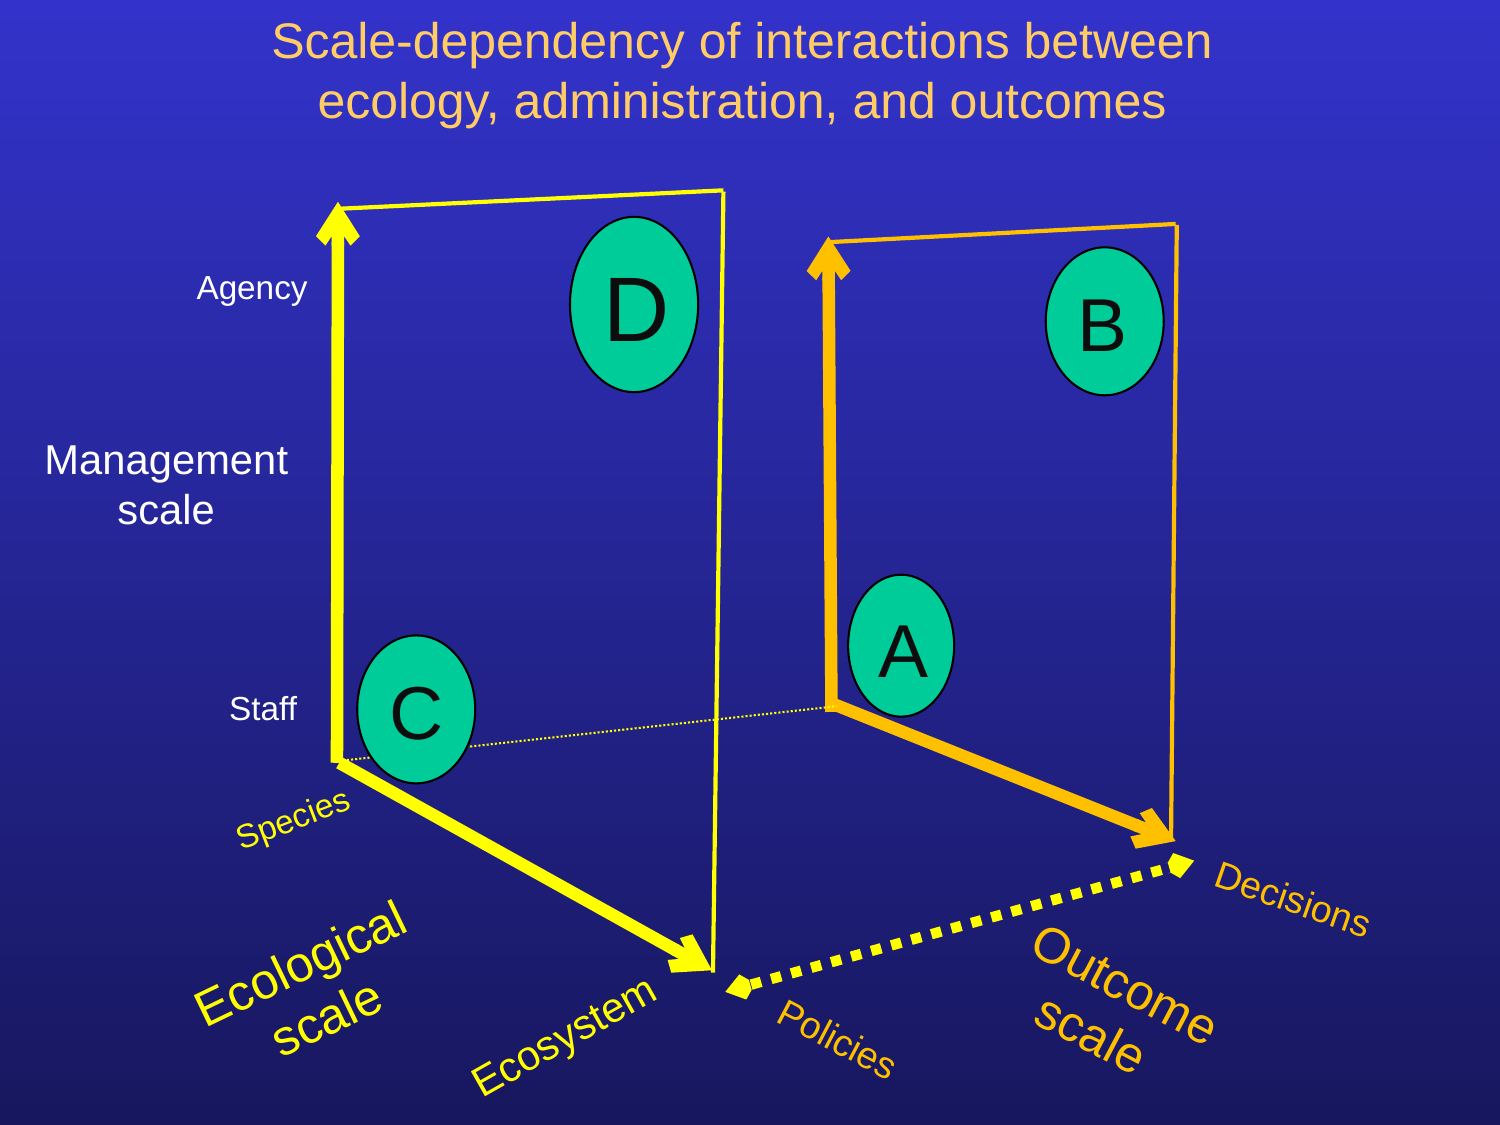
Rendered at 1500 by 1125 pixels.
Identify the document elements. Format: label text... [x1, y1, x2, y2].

text_box Species [202, 772, 333, 873]
text_box Agency [65, 259, 323, 314]
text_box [828, 223, 1176, 243]
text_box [724, 860, 1195, 993]
text_box Management scale [0, 425, 333, 541]
text_box B [1045, 251, 1164, 396]
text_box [339, 771, 713, 971]
text_box Ecosystem [436, 979, 690, 1125]
text_box A [848, 596, 955, 700]
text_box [334, 705, 837, 762]
text_box Decisions [1178, 829, 1409, 963]
text_box Ecological scale [159, 903, 465, 1109]
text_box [829, 702, 1176, 842]
text_box Outcome scale [954, 977, 1260, 1125]
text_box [867, 528, 1481, 535]
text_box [337, 190, 724, 210]
title Scale-dependency of interactions between ecology, administration, and outcomes [76, 14, 1408, 123]
text_box C [357, 635, 476, 704]
text_box D [570, 217, 699, 393]
text_box Staff [54, 679, 312, 735]
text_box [327, 576, 1109, 588]
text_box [591, 472, 1068, 477]
text_box Policies [721, 1000, 947, 1115]
